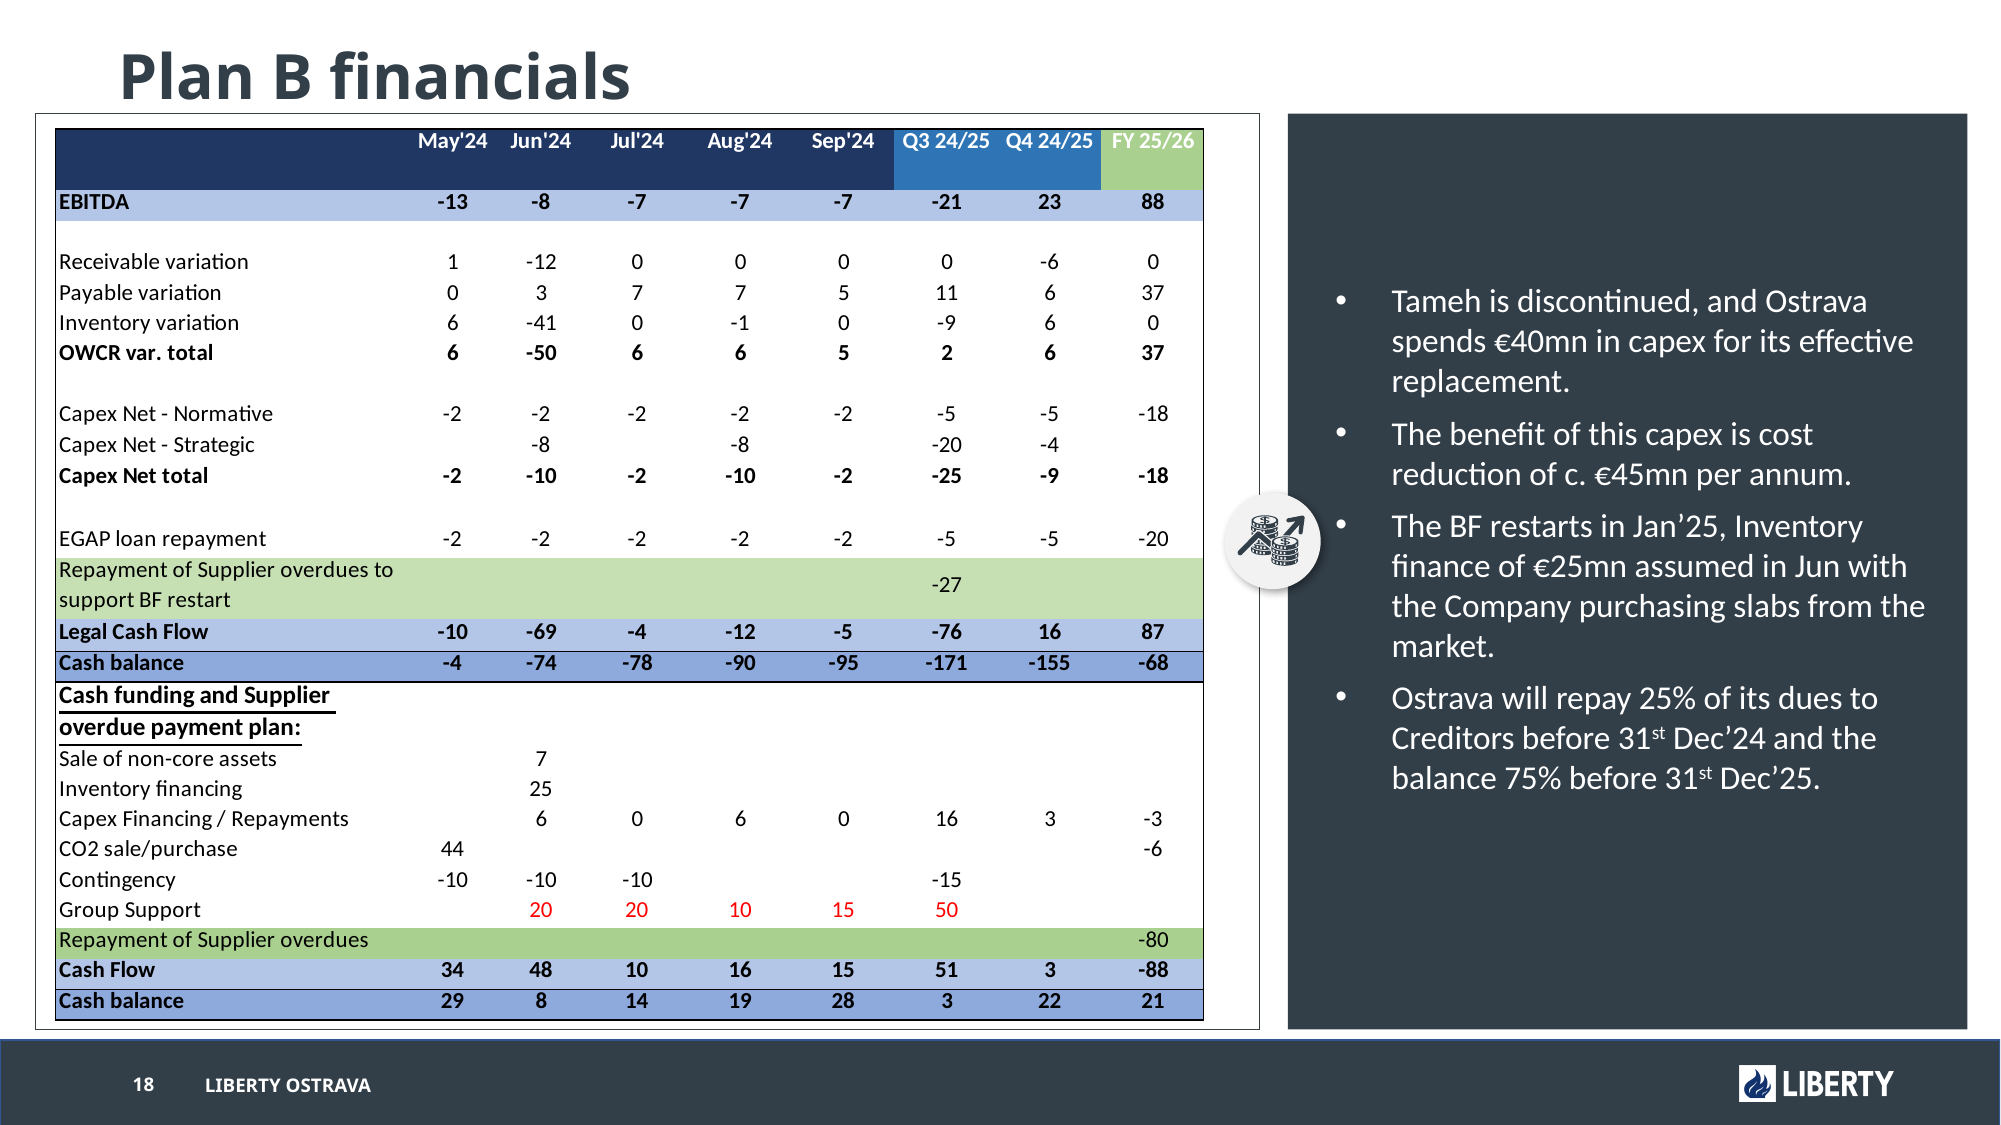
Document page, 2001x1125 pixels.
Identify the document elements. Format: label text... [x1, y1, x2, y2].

list Plan B financials [118, 37, 1885, 113]
picture [1739, 1065, 1894, 1102]
footer LIBERTY OSTRAVA [189, 1052, 857, 1118]
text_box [35, 113, 1968, 1030]
